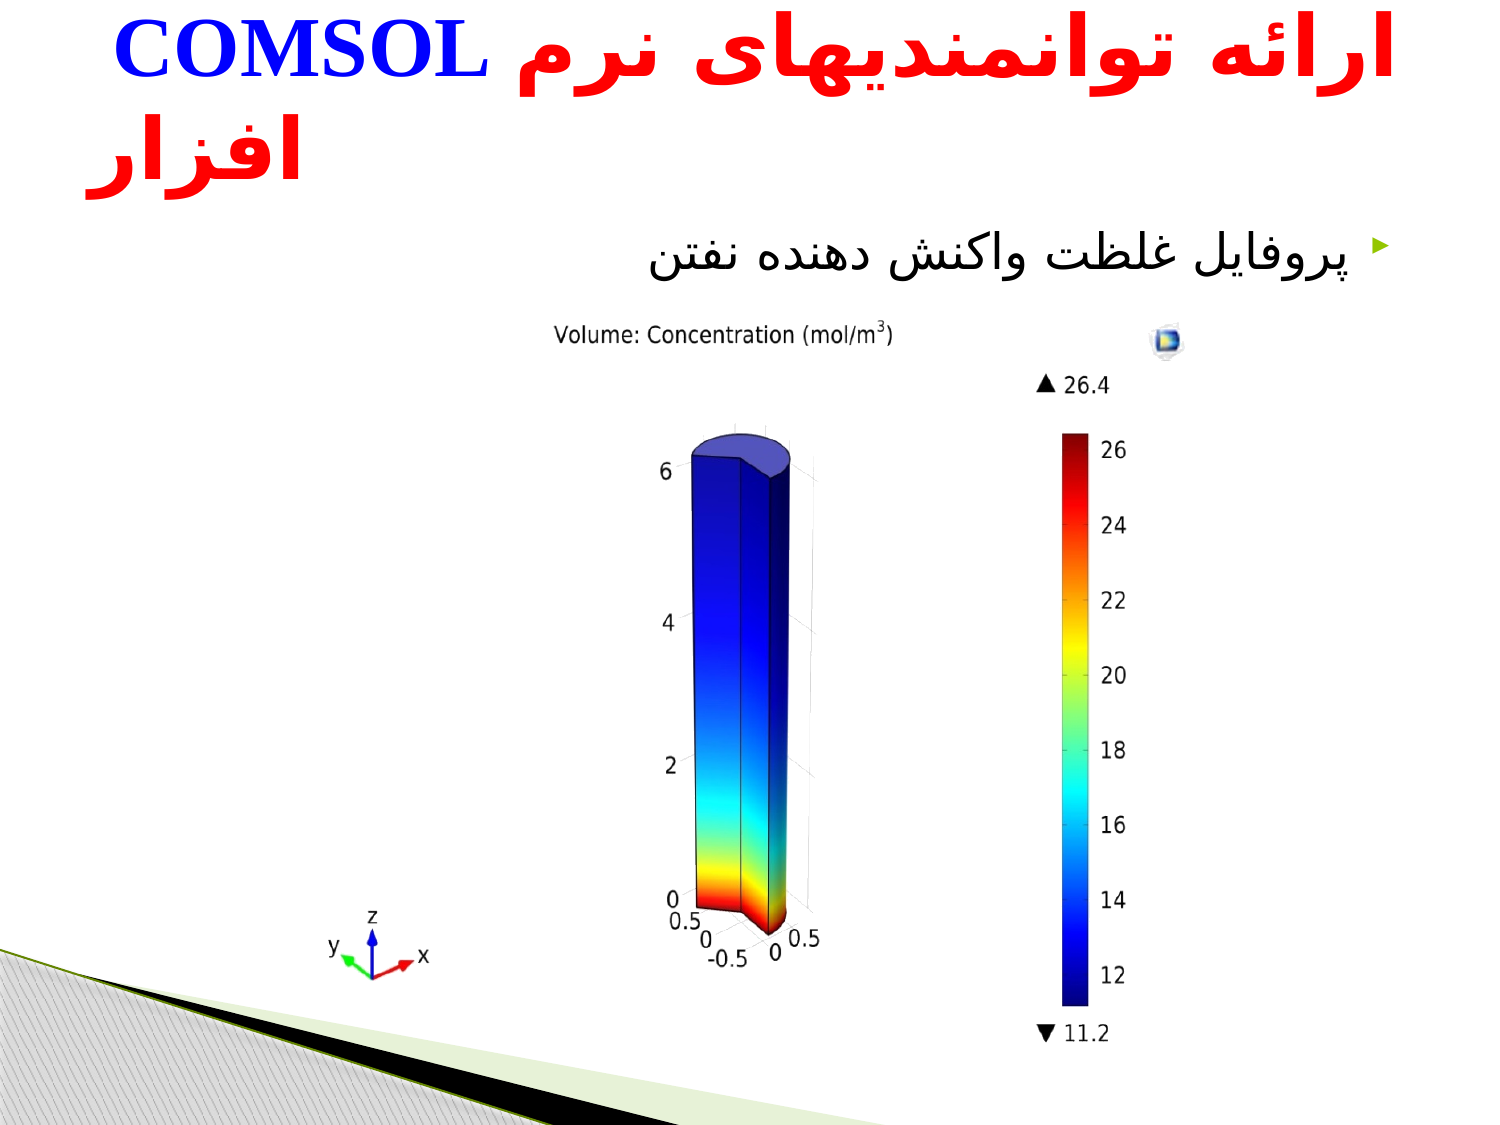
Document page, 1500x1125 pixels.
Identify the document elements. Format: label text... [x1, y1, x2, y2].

title COMSOL ارائه توانمندیهای نرم افزار [75, 0, 1425, 188]
list پروفایل غلظت واکنش دهنده نفتن [75, 212, 1425, 998]
picture [299, 312, 1193, 1058]
